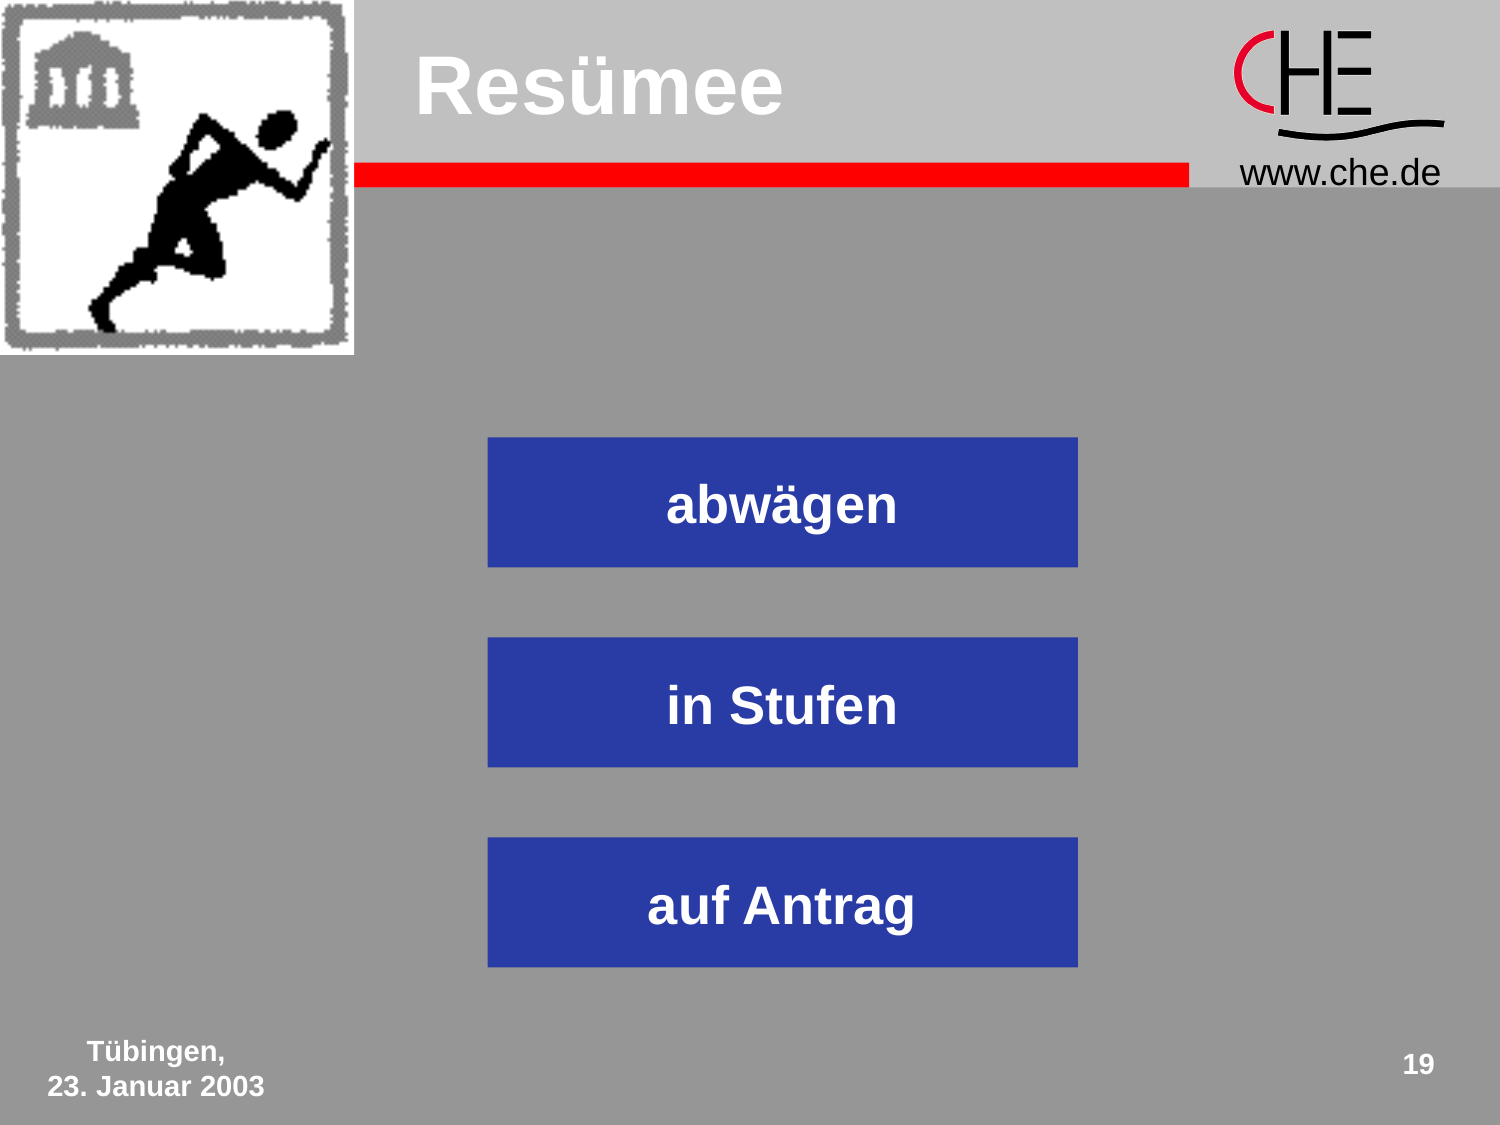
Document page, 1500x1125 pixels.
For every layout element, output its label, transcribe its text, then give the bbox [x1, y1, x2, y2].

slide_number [0, 1025, 313, 1100]
title Resümee [399, 0, 1213, 163]
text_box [0, 0, 355, 355]
slide_number 19 [1362, 1037, 1450, 1100]
text_box auf Antrag [487, 837, 1078, 968]
text_box abwägen [487, 437, 1078, 568]
text_box in Stufen [487, 637, 1078, 768]
picture [1233, 27, 1446, 143]
